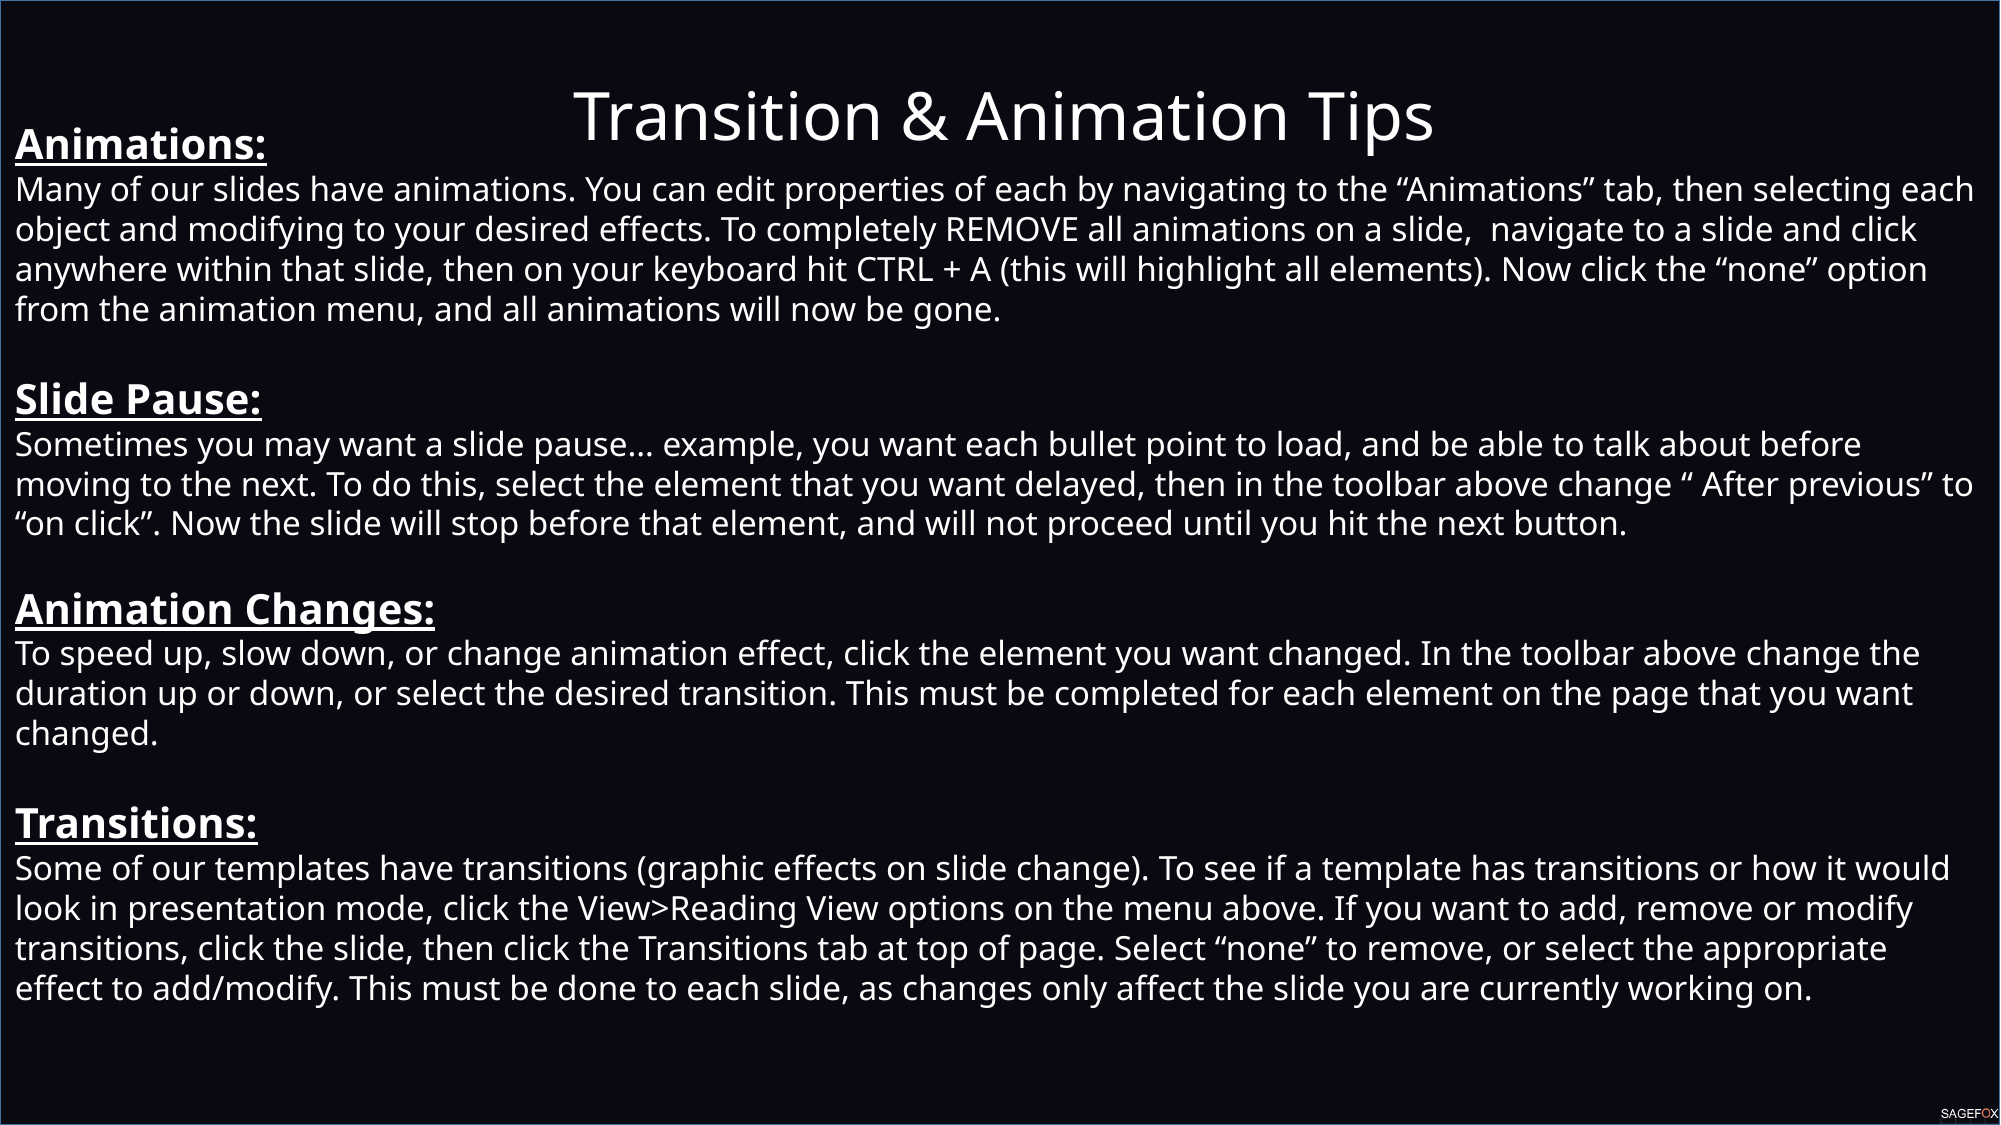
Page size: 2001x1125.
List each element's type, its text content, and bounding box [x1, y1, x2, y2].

text_box Animations: Many of our slides have animations. You can edit properties of each by navigating to the “Animations” tab, then selecting each object and modifying to your desired effects. To completely REMOVE all animations on a slide, navigate to a slide and click anywhere within that slide, then on your keyboard hit CTRL + A (this will highlight all elements). Now click the “none” option from the animation menu, and all animations will now be gone. Slide Pause: Sometimes you may want a slide pause… example, you want each bullet point to load, and be able to talk about before moving to the next. To do this, select the element that you want delayed, then in the toolbar above change “ After previous” to “on click”. Now the slide will stop before that element, and will not proceed until you hit the next button. Animation Changes: To speed up, slow down, or change animation effect, click the element you want changed. In the toolbar above change the duration up or down, or select the desired transition. This must be completed for each element on the page that you want changed. Transitions: Some of our templates have transitions (graphic effects on slide change). To see if a template has transitions or how it would look in presentation mode, click the View>Reading View options on the menu above. If you want to add, remove or modify transitions, click the slide, then click the Transitions tab at top of page. Select “none” to remove, or select the appropriate effect to add/modify. This must be done to each slide, as changes only affect the slide you are currently working on. [0, 0, 2000, 1125]
title Transition & Animation Tips [477, 59, 1532, 177]
